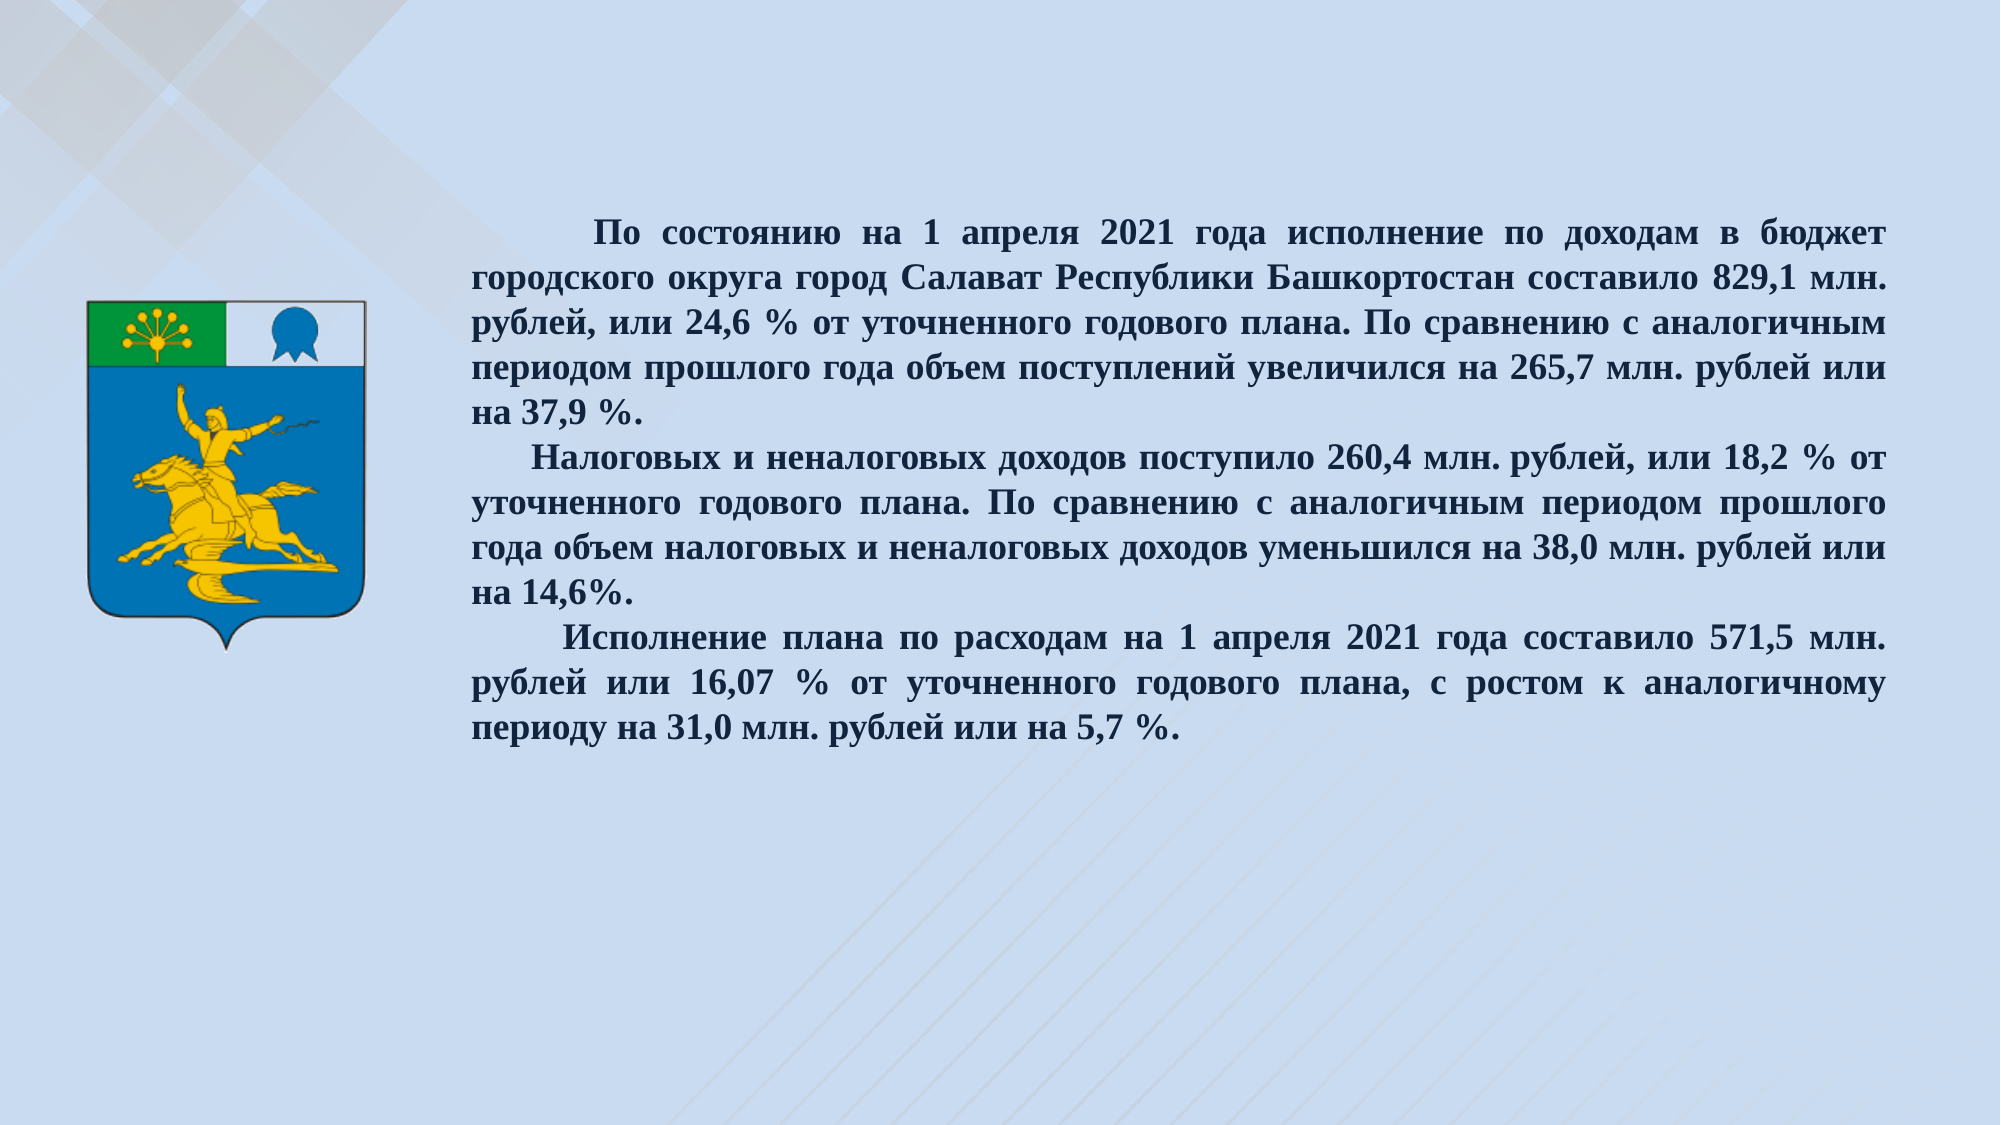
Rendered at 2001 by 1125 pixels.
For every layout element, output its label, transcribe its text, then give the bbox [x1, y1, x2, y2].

text_box По состоянию на 1 апреля 2021 года исполнение по доходам в бюджет городского округа город Салават Республики Башкортостан составило 829,1 млн. рублей, или 24,6 % от уточненного годового плана. По сравнению с аналогичным периодом прошлого года объем поступлений увеличился на 265,7 млн. рублей или на 37,9 %. Налоговых и неналоговых доходов поступило 260,4 млн. рублей, или 18,2 % от уточненного годового плана. По сравнению с аналогичным периодом прошлого года объем налоговых и неналоговых доходов уменьшился на 38,0 млн. рублей или на 14,6%. Исполнение плана по расходам на 1 апреля 2021 года составило 571,5 млн. рублей или 16,07 % от уточненного годового плана, с ростом к аналогичному периоду на 31,0 млн. рублей или на 5,7 %. [456, 199, 1903, 800]
picture [86, 300, 367, 653]
